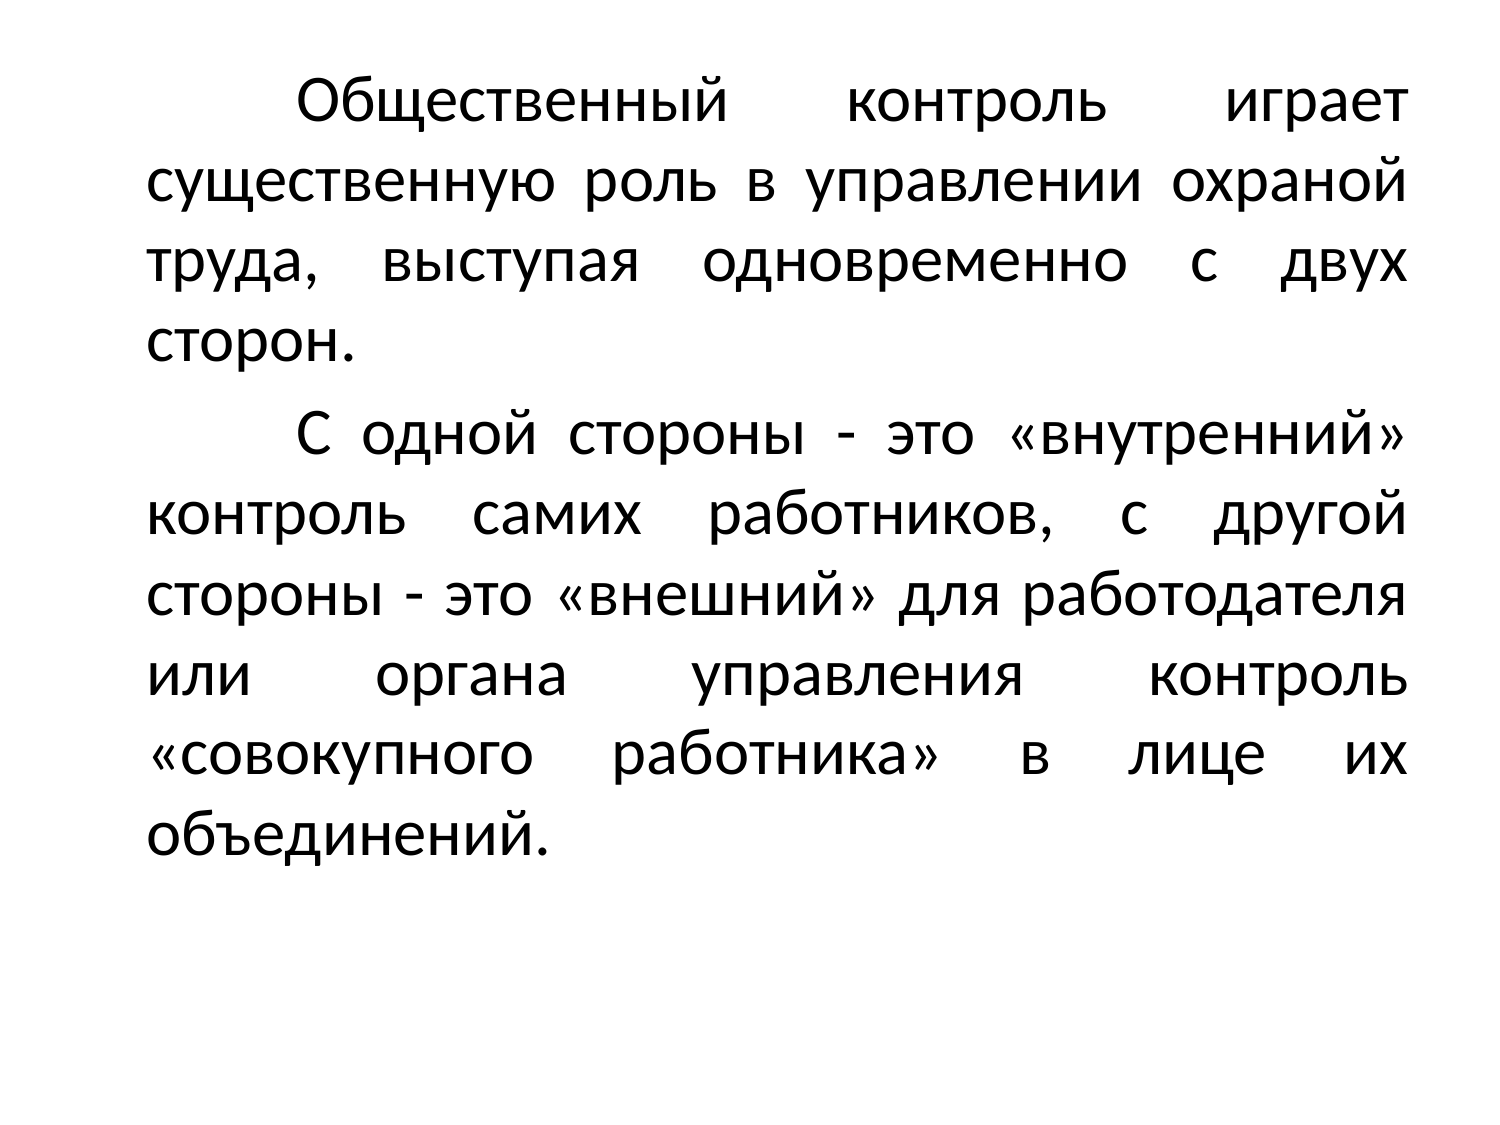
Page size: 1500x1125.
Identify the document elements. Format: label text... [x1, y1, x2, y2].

list Общественный контроль играет существенную роль в управлении охраной труда, выступая одновременно с двух сторон. С одной стороны - это «внутренний» контроль самих работников, с другой стороны - это «внешний» для работодателя или органа управления контроль «совокупного работника» в лице их объединений. [75, 46, 1425, 1067]
